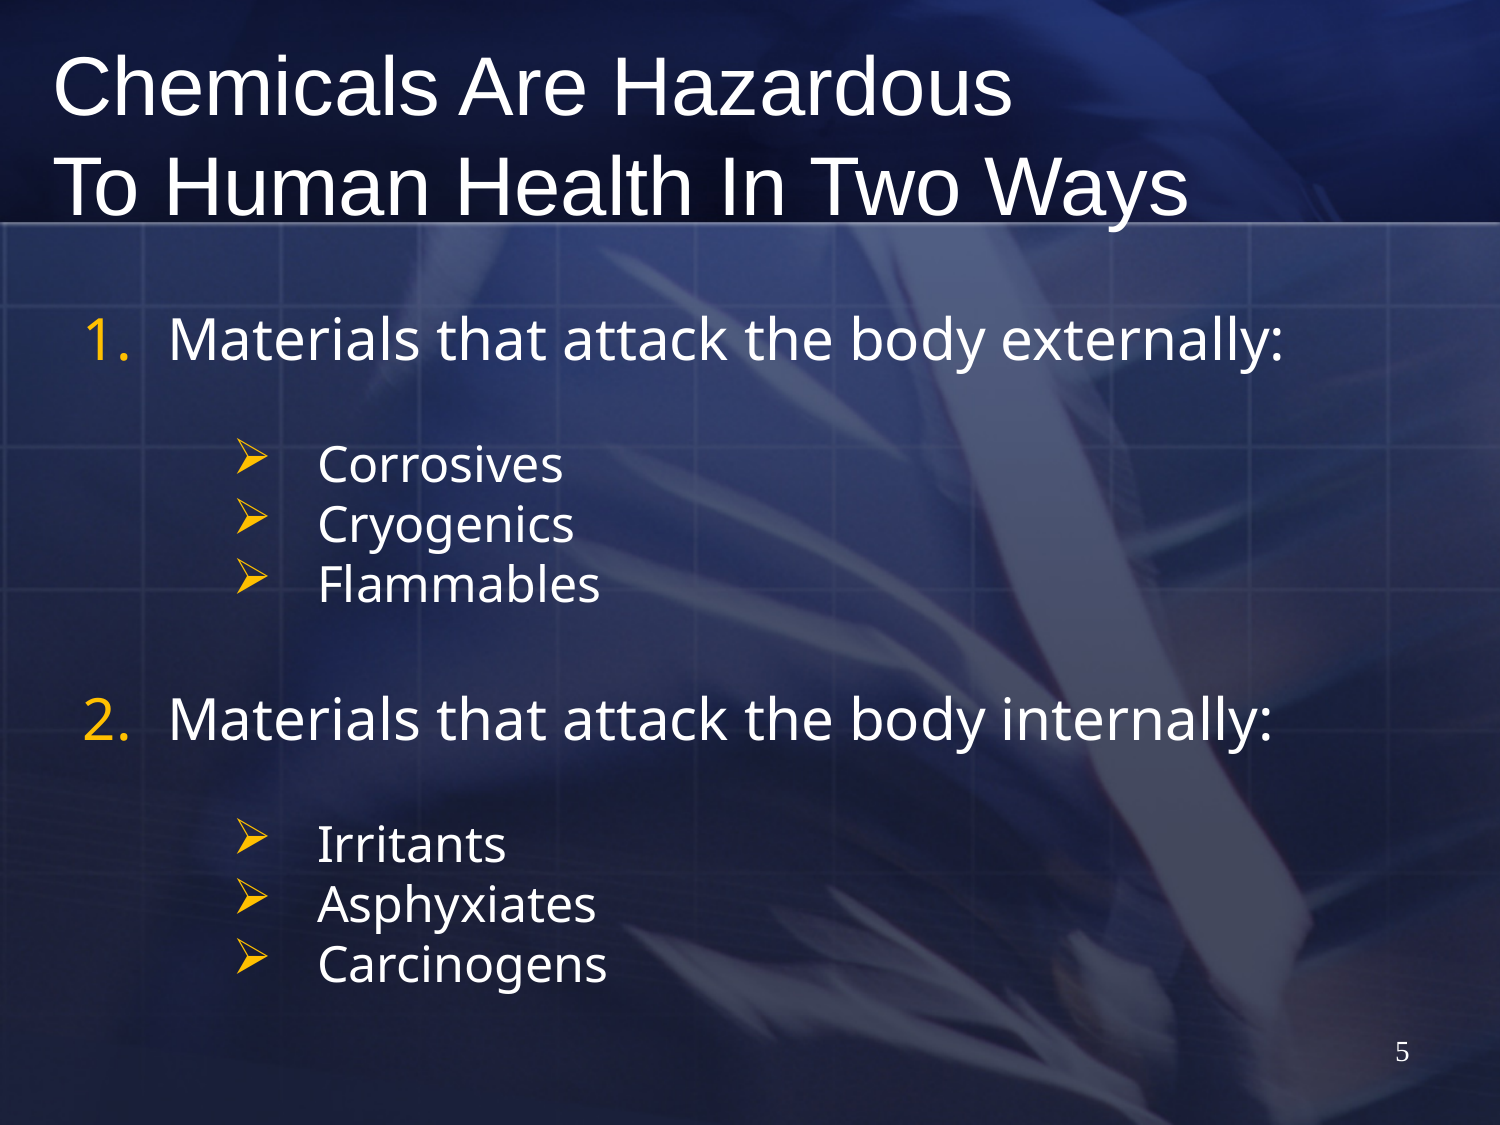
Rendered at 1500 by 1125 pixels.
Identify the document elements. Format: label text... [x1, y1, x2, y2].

text_box Materials that attack the body externally: Corrosives Cryogenics Flammables Materials that attack the body internally: Irritants Asphyxiates Carcinogens [62, 240, 1413, 1000]
picture [0, 0, 1500, 1125]
slide_number 5 [1074, 1024, 1426, 1103]
text_box Chemicals Are Hazardous To Human Health In Two Ways [37, 24, 1475, 240]
